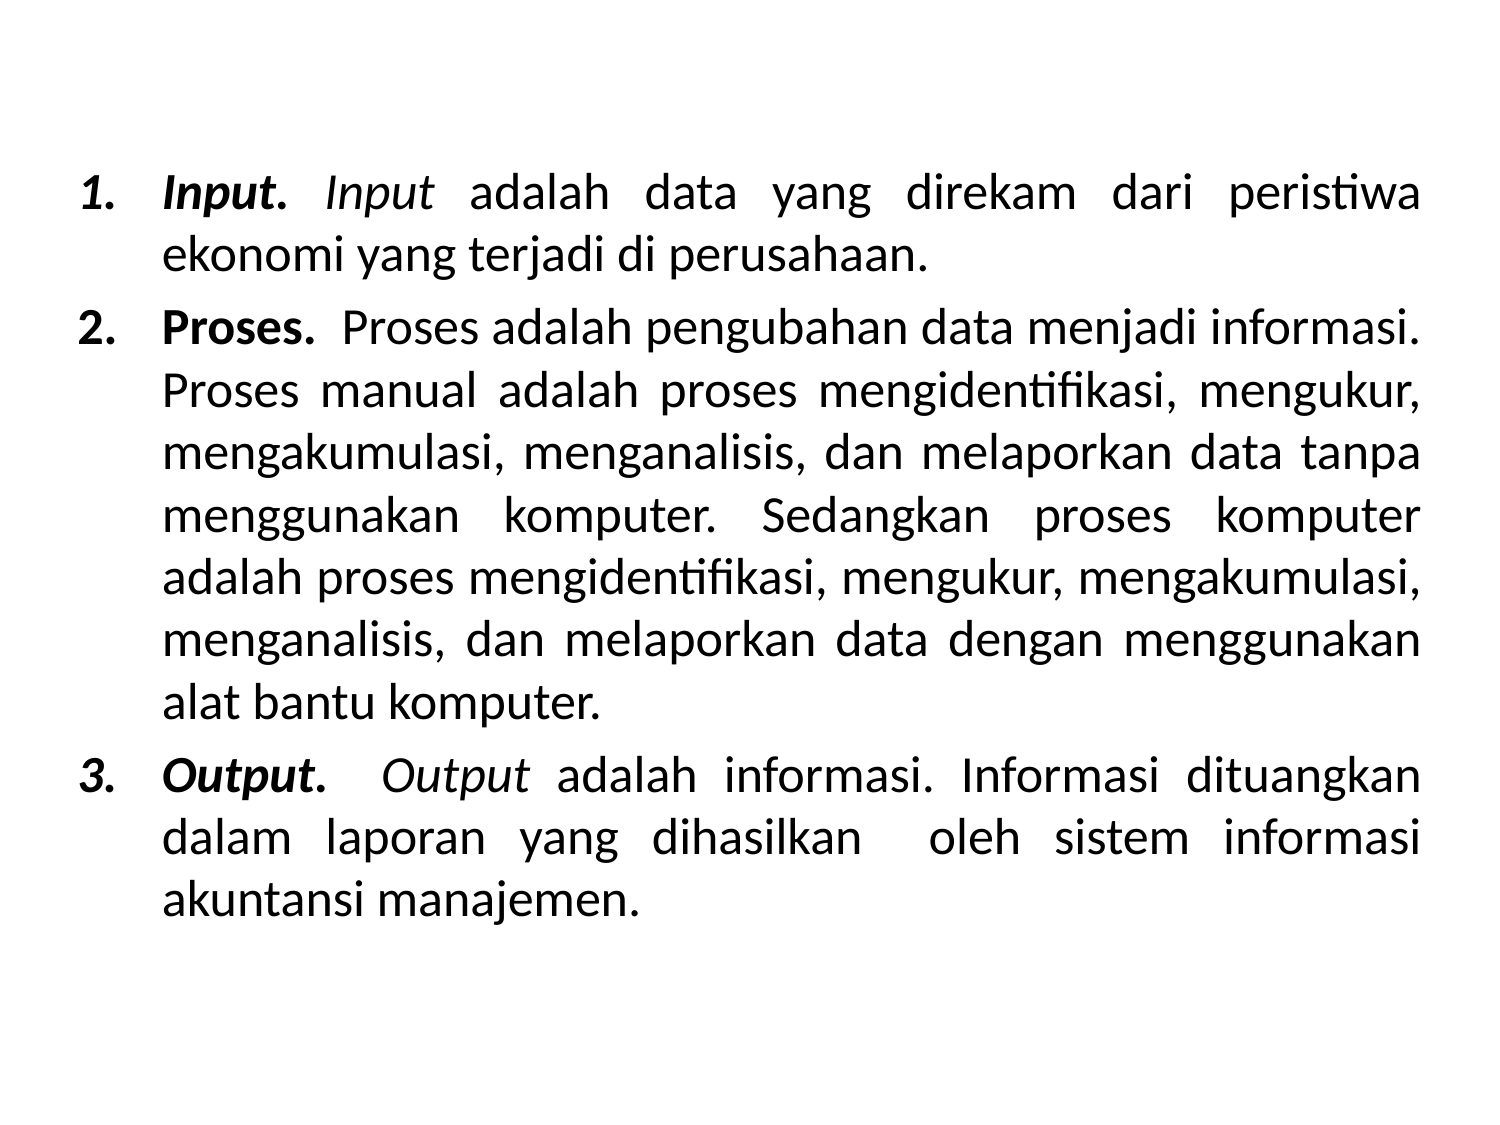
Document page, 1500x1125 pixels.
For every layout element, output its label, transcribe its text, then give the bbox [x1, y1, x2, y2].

list Input. Input adalah data yang direkam dari peristiwa ekonomi yang terjadi di perusahaan. Proses. Proses adalah pengubahan data menjadi informasi. Proses manual adalah proses mengidentifikasi, mengukur, mengakumulasi, menganalisis, dan melaporkan data tanpa menggunakan komputer. Sedangkan proses komputer adalah proses mengidentifikasi, mengukur, mengakumulasi, menganalisis, dan melaporkan data dengan menggunakan alat bantu komputer. Output. Output adalah informasi. Informasi dituangkan dalam laporan yang dihasilkan oleh sistem informasi akuntansi manajemen. [62, 149, 1438, 950]
